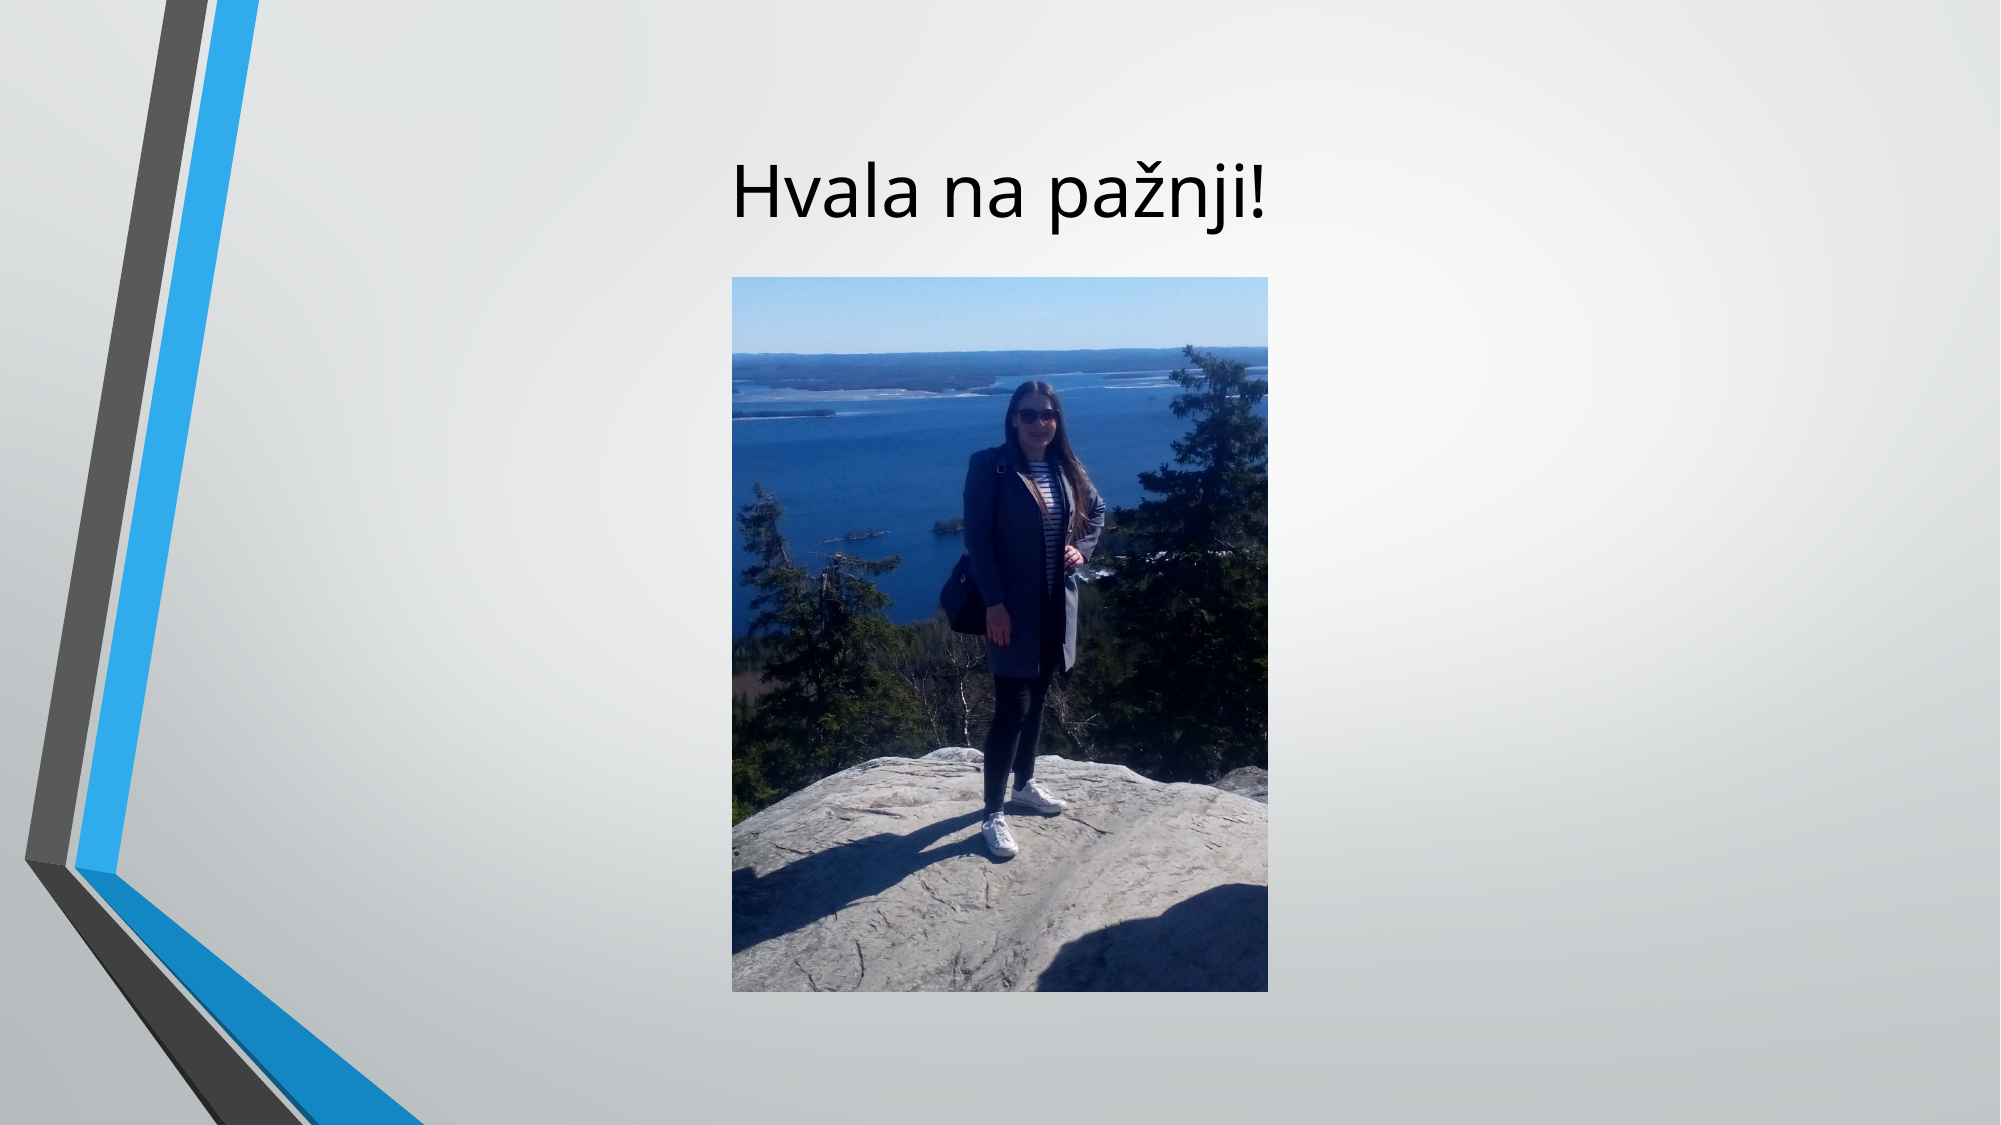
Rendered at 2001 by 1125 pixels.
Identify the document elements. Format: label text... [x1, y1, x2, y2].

title Hvala na pažnji! [178, 44, 1822, 333]
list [732, 277, 1268, 992]
